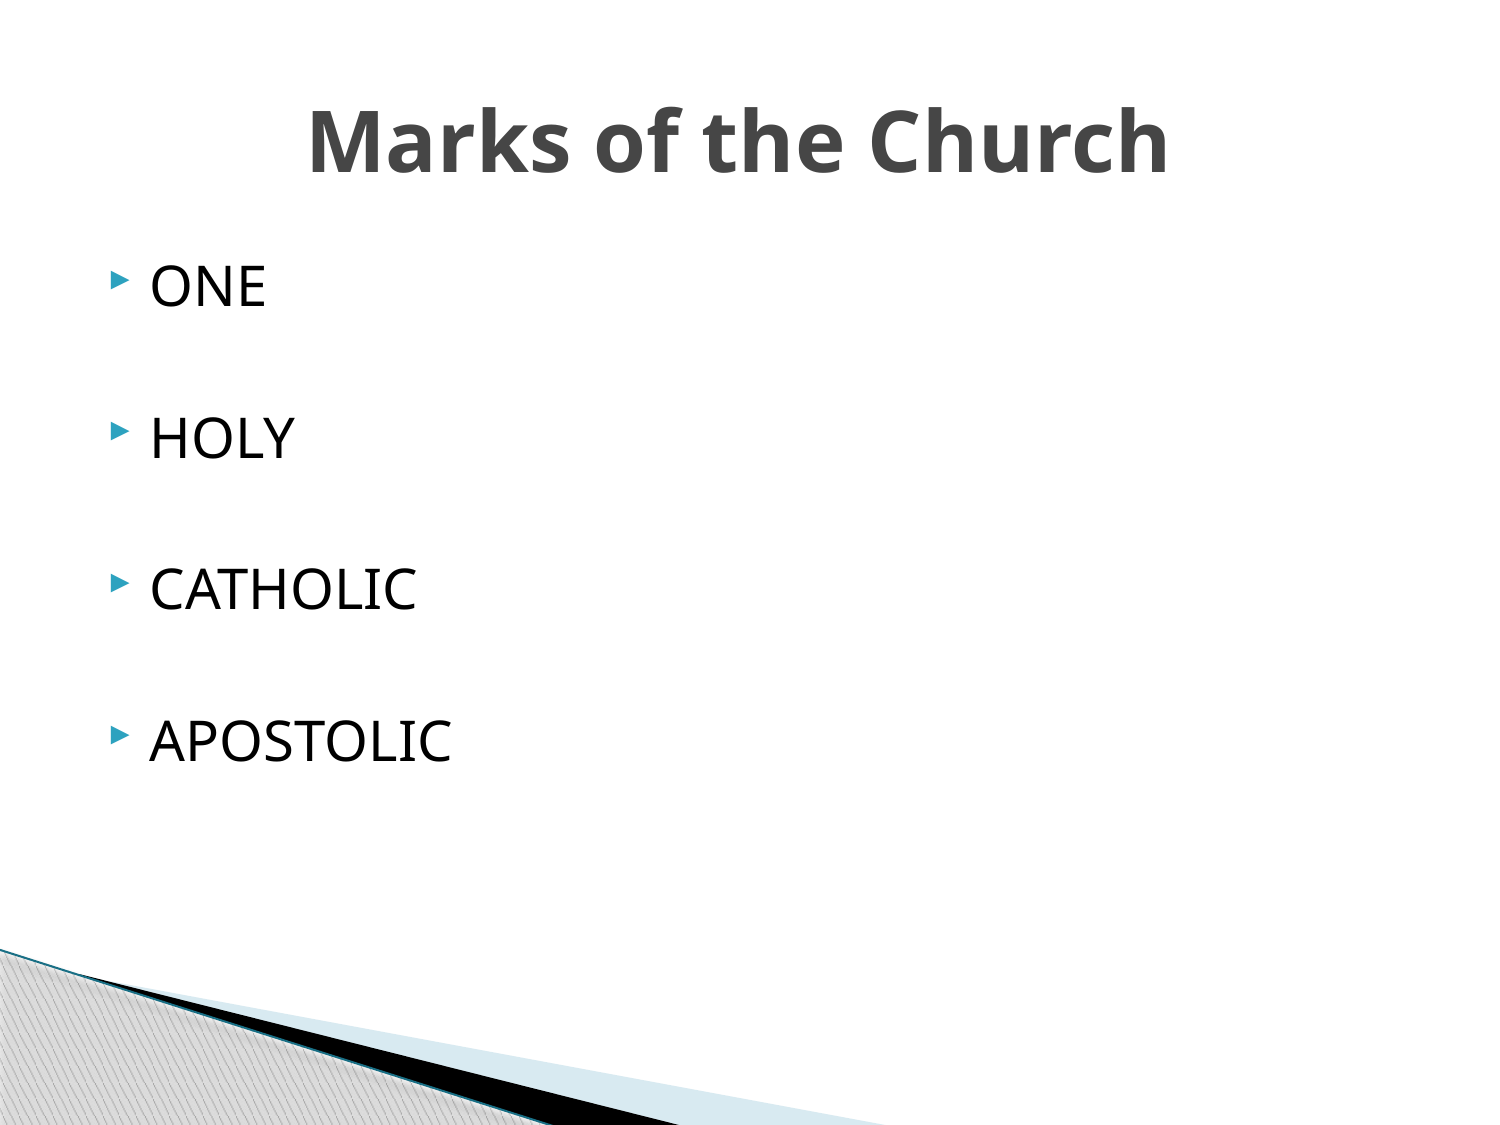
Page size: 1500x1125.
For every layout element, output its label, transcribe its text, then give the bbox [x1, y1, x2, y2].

title Marks of the Church [75, 45, 1425, 233]
list ONE HOLY CATHOLIC APOSTOLIC [75, 243, 1425, 986]
